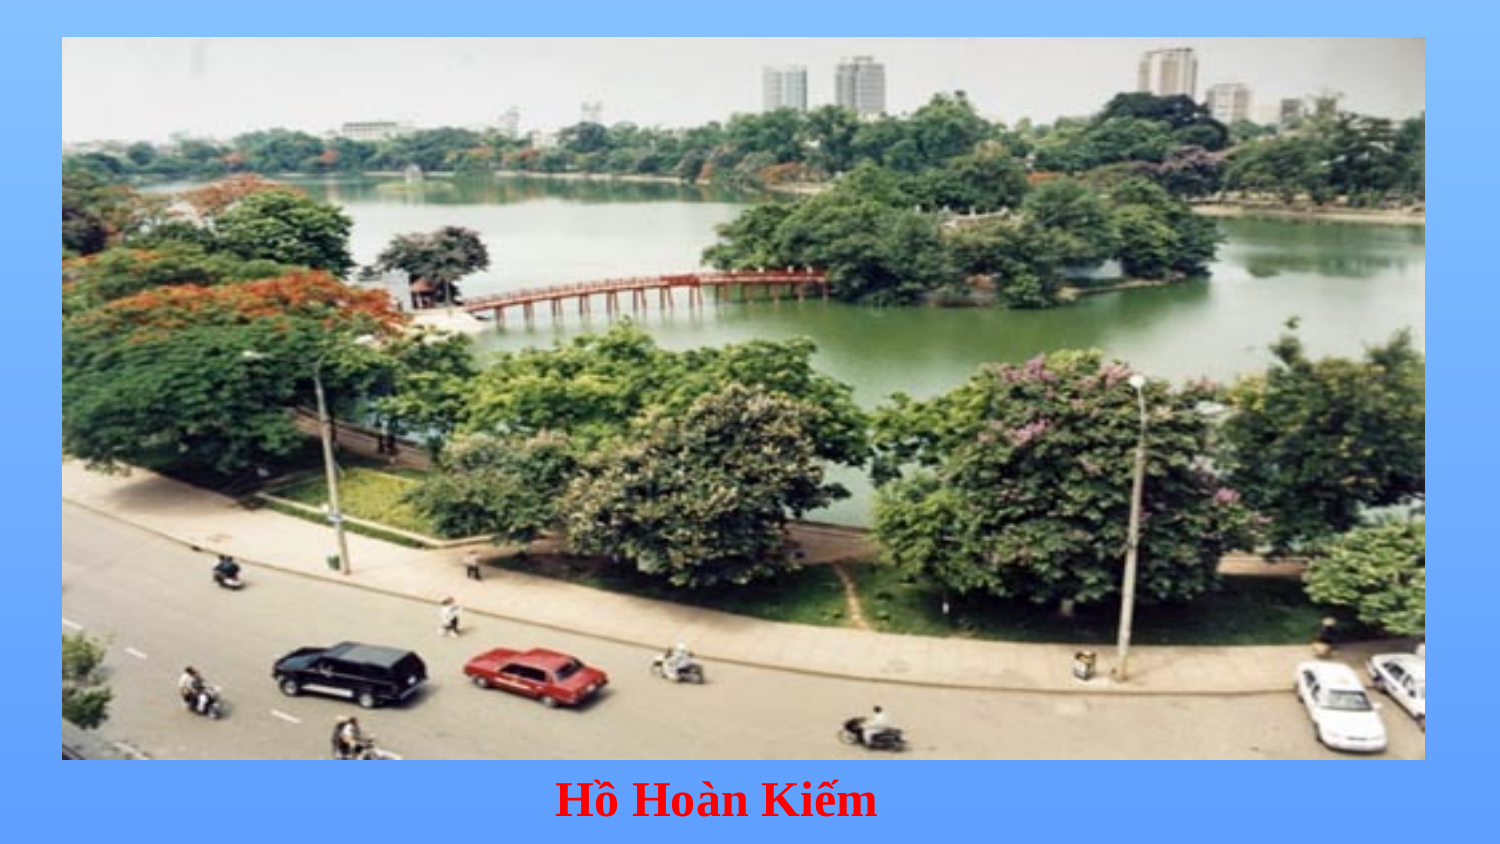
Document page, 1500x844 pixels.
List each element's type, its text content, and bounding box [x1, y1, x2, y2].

picture [62, 37, 1426, 760]
text_box Hồ Hoàn Kiếm [540, 769, 1041, 835]
